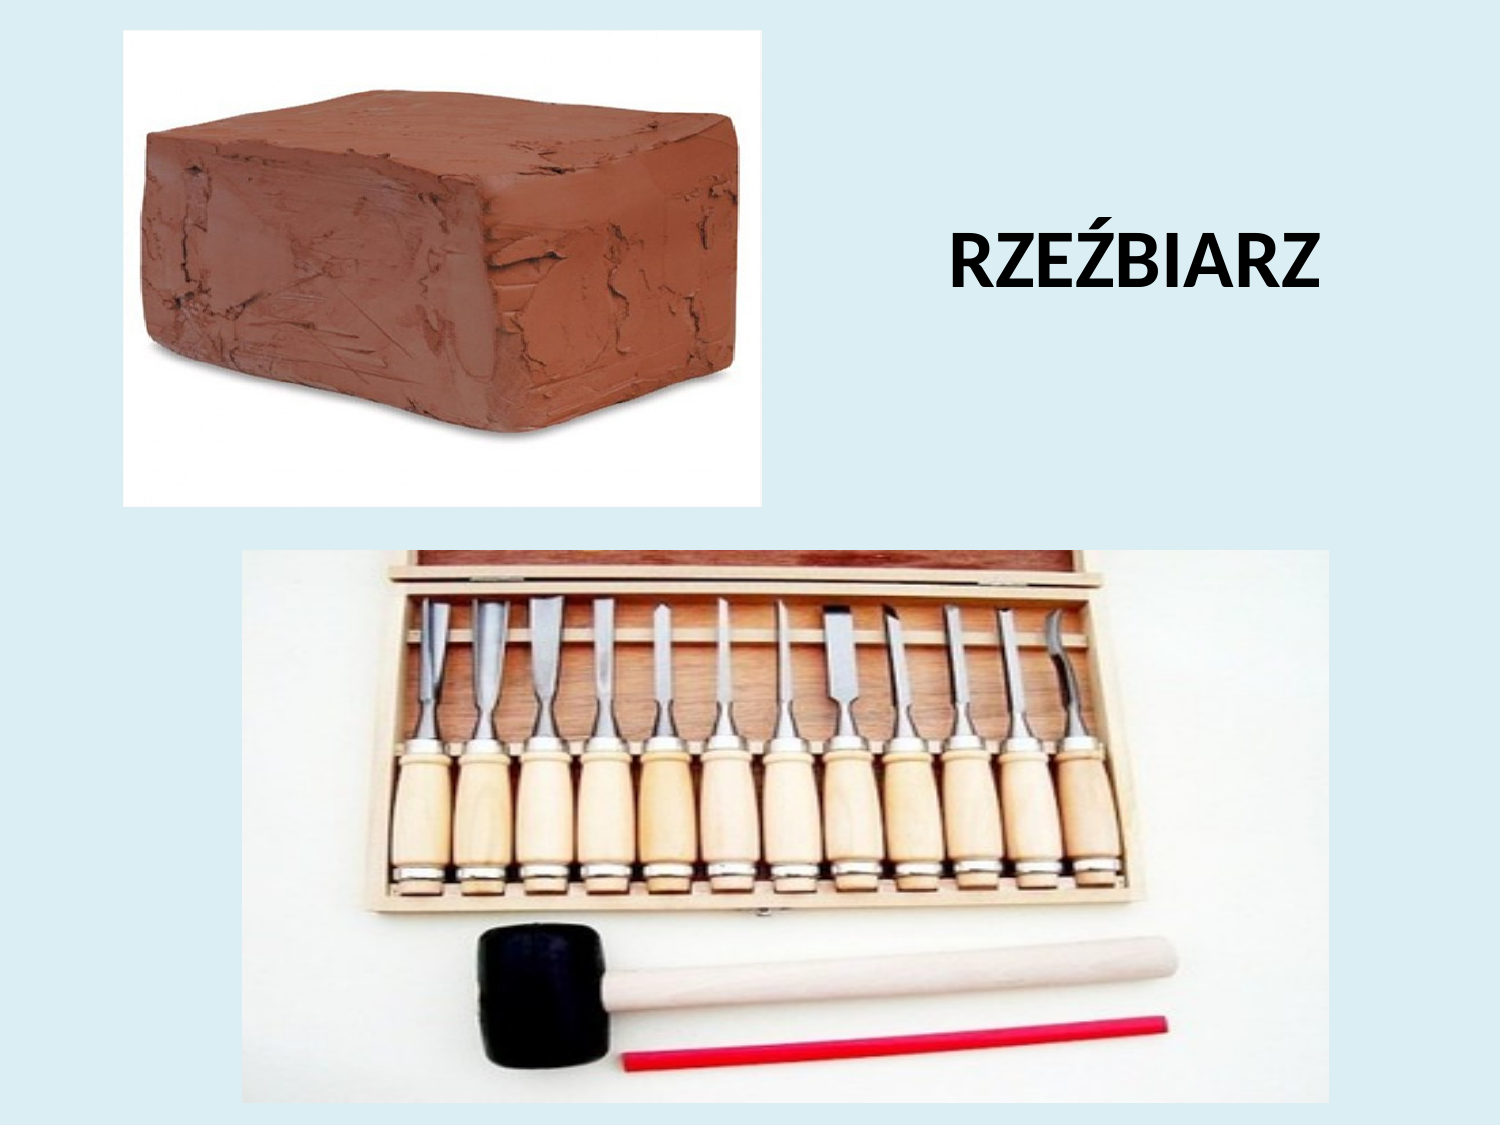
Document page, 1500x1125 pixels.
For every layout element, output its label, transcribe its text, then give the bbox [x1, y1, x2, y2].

text_box RZEŹBIARZ [858, 196, 1337, 311]
picture [241, 550, 1329, 1103]
picture [123, 30, 763, 507]
